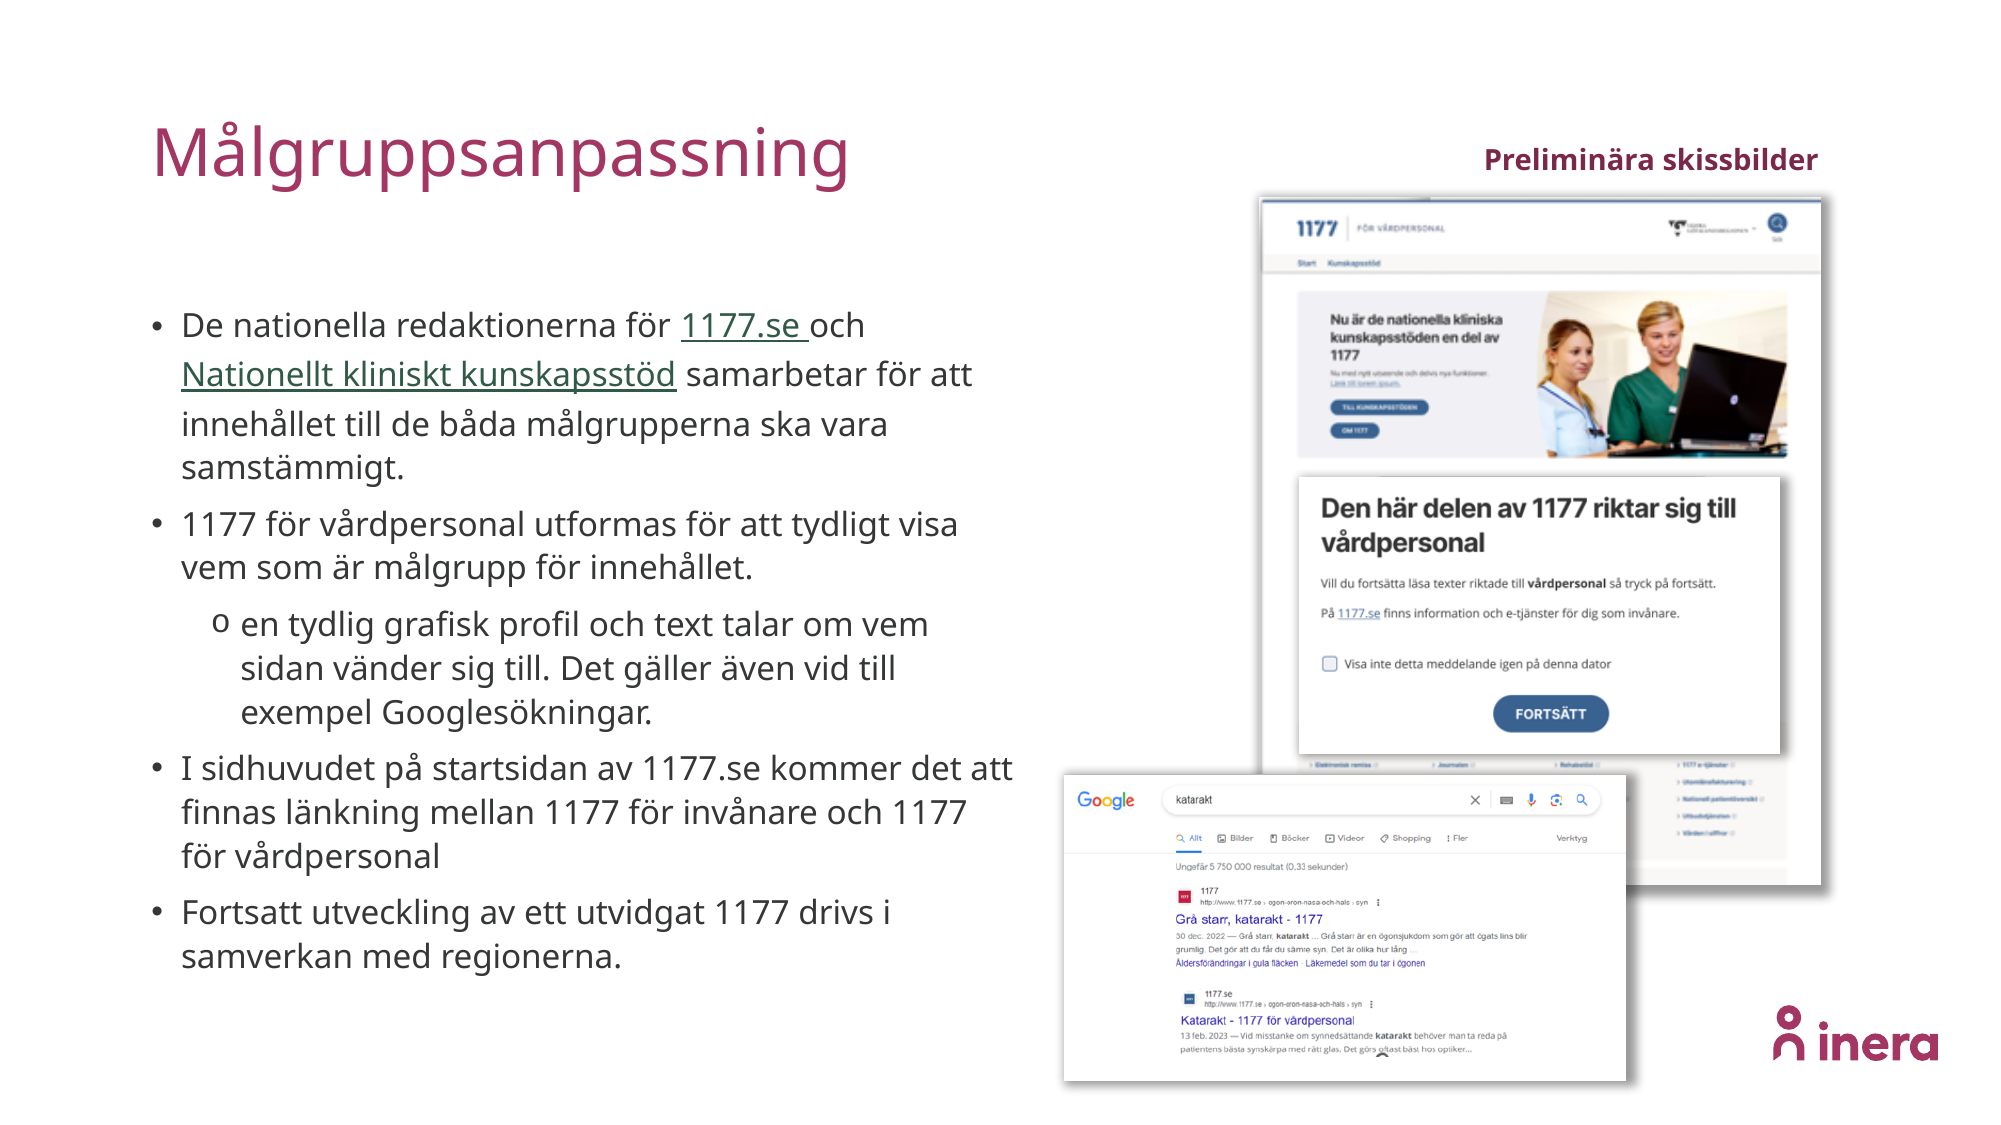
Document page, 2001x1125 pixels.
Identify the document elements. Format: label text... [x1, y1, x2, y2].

text_box Preliminära skissbilder [1483, 141, 1820, 177]
title Målgruppsanpassning [151, 109, 1849, 243]
list De nationella redaktionerna för 1177.se och Nationellt kliniskt kunskapsstöd samarbetar för att innehållet till de båda målgrupperna ska vara samstämmigt. 1177 för vårdpersonal utformas för att tydligt visa vem som är målgrupp för innehållet. en tydlig grafisk profil och text talar om vem sidan vänder sig till. Det gäller även vid till exempel Googlesökningar. I sidhuvudet på startsidan av 1177.se kommer det att finnas länkning mellan 1177 för invånare och 1177 för vårdpersonal Fortsatt utveckling av ett utvidgat 1177 drivs i samverkan med regionerna. [151, 299, 1023, 1016]
picture [1064, 197, 1821, 1081]
